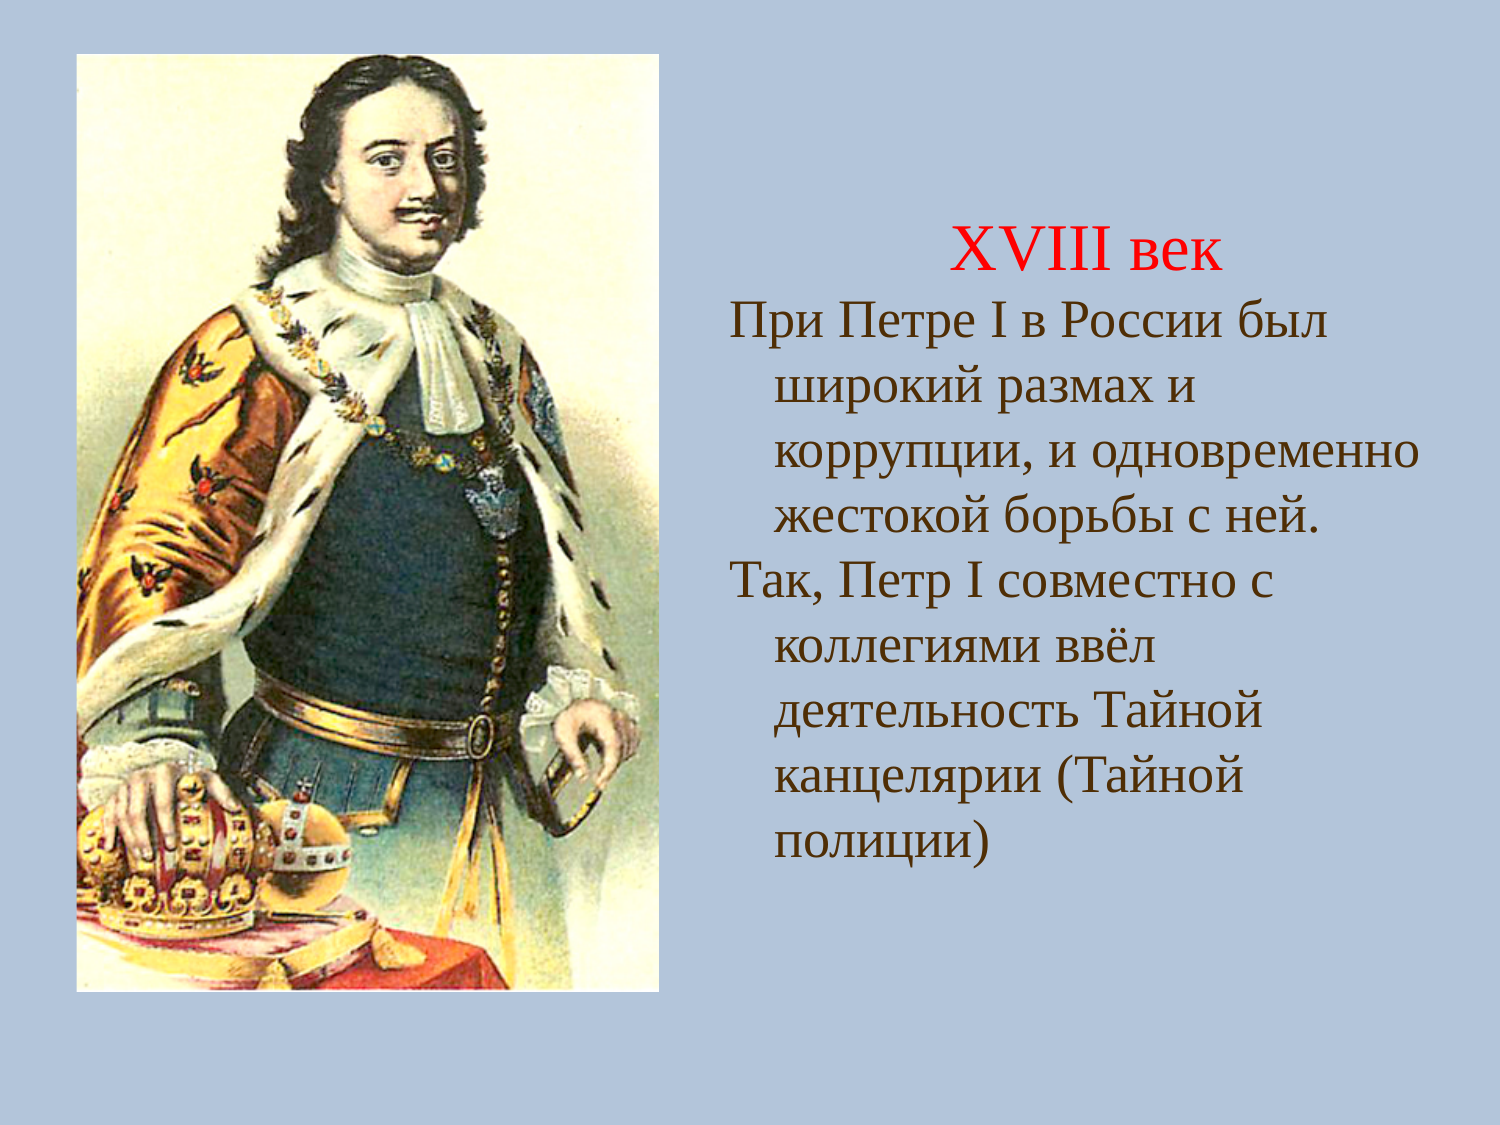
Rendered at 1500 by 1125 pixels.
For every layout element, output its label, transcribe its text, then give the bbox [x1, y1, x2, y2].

text_box XVIII век При Петре I в России был широкий размах и коррупции, и одновременно жестокой борьбы с ней. Так, Петр I совместно с коллегиями ввёл деятельность Тайной канцелярии (Тайной полиции) [714, 196, 1459, 823]
picture [76, 54, 660, 993]
